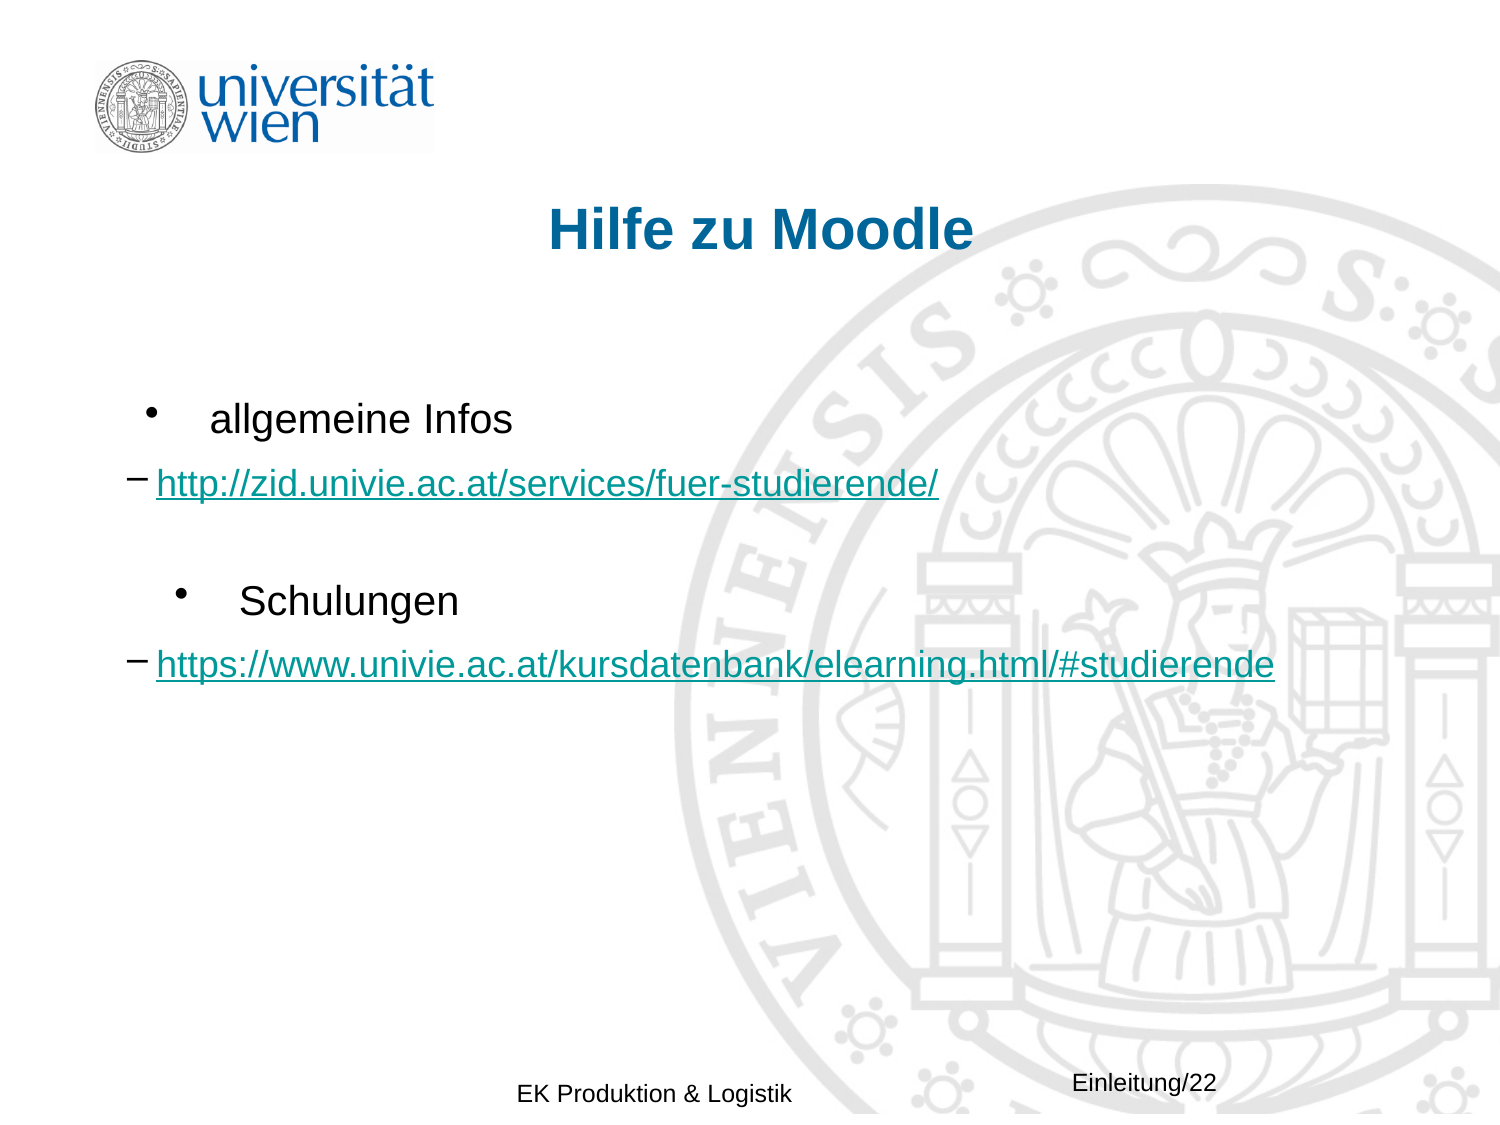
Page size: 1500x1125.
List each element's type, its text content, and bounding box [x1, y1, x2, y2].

picture [95, 60, 434, 153]
picture [674, 184, 1500, 1114]
title Hilfe zu Moodle [111, 160, 1412, 292]
list allgemeine Infos http://zid.univie.ac.at/services/fuer-studierende/ Schulungen https://www.univie.ac.at/kursdatenbank/elearning.html/#studierende [111, 326, 1436, 1036]
